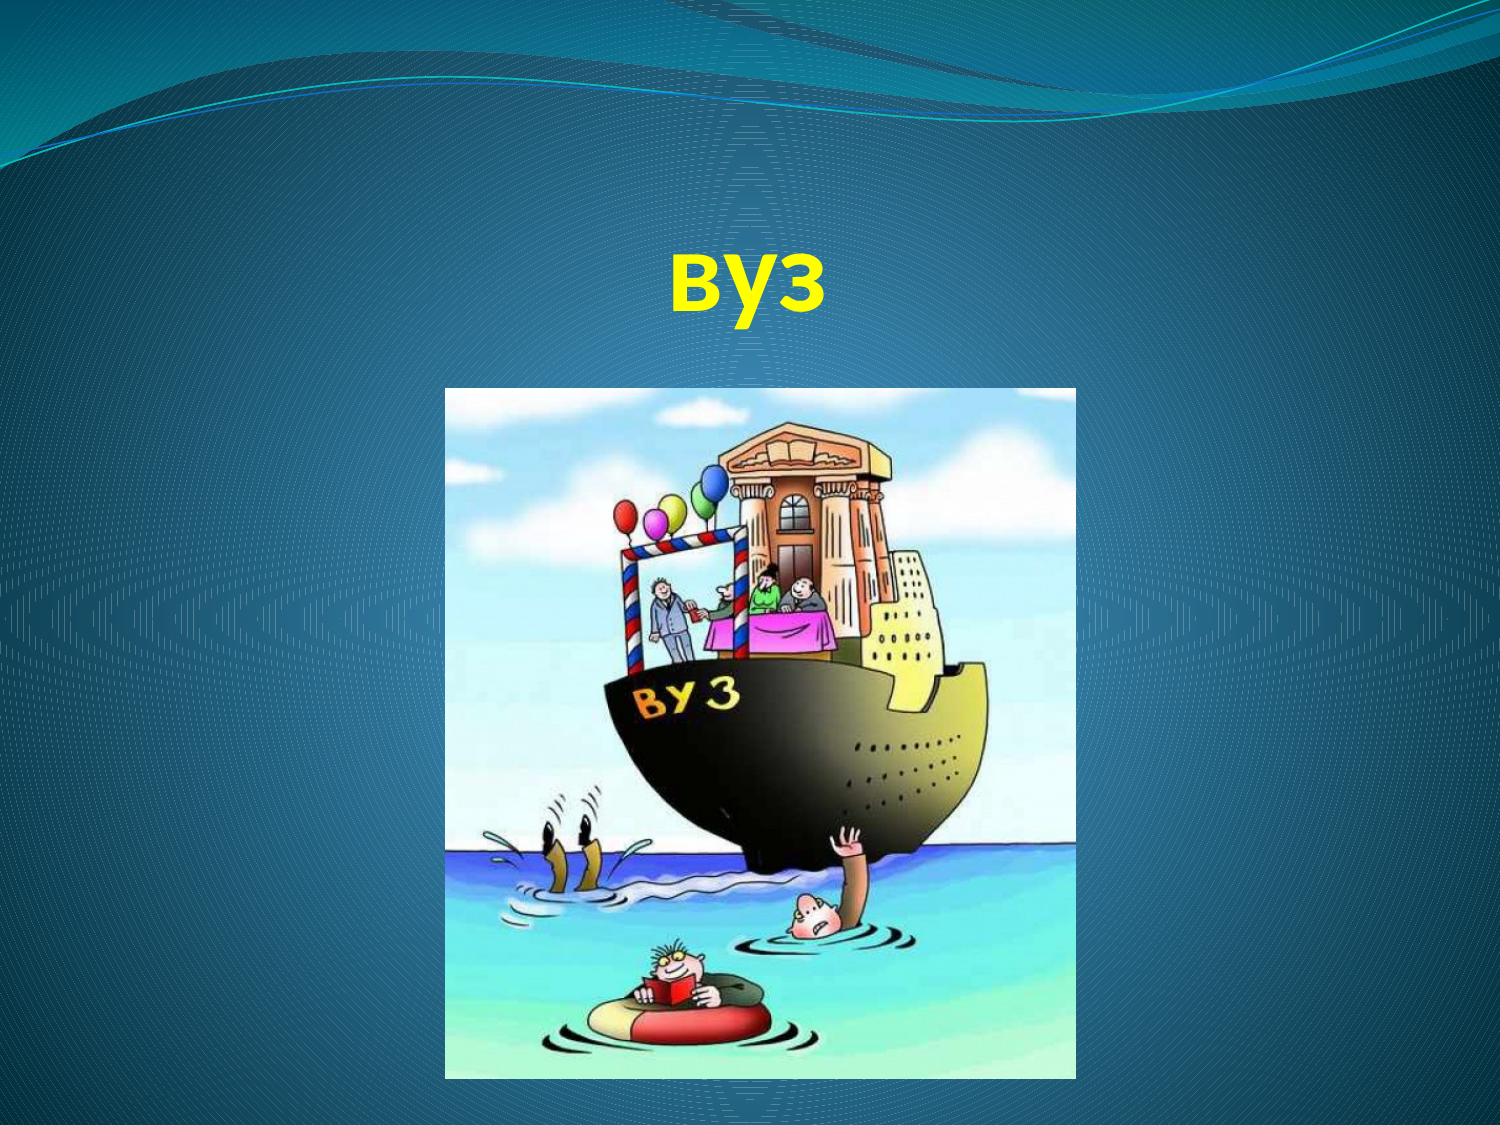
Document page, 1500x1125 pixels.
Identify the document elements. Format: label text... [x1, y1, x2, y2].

title вуз [105, 35, 1394, 336]
picture [445, 388, 1076, 1080]
